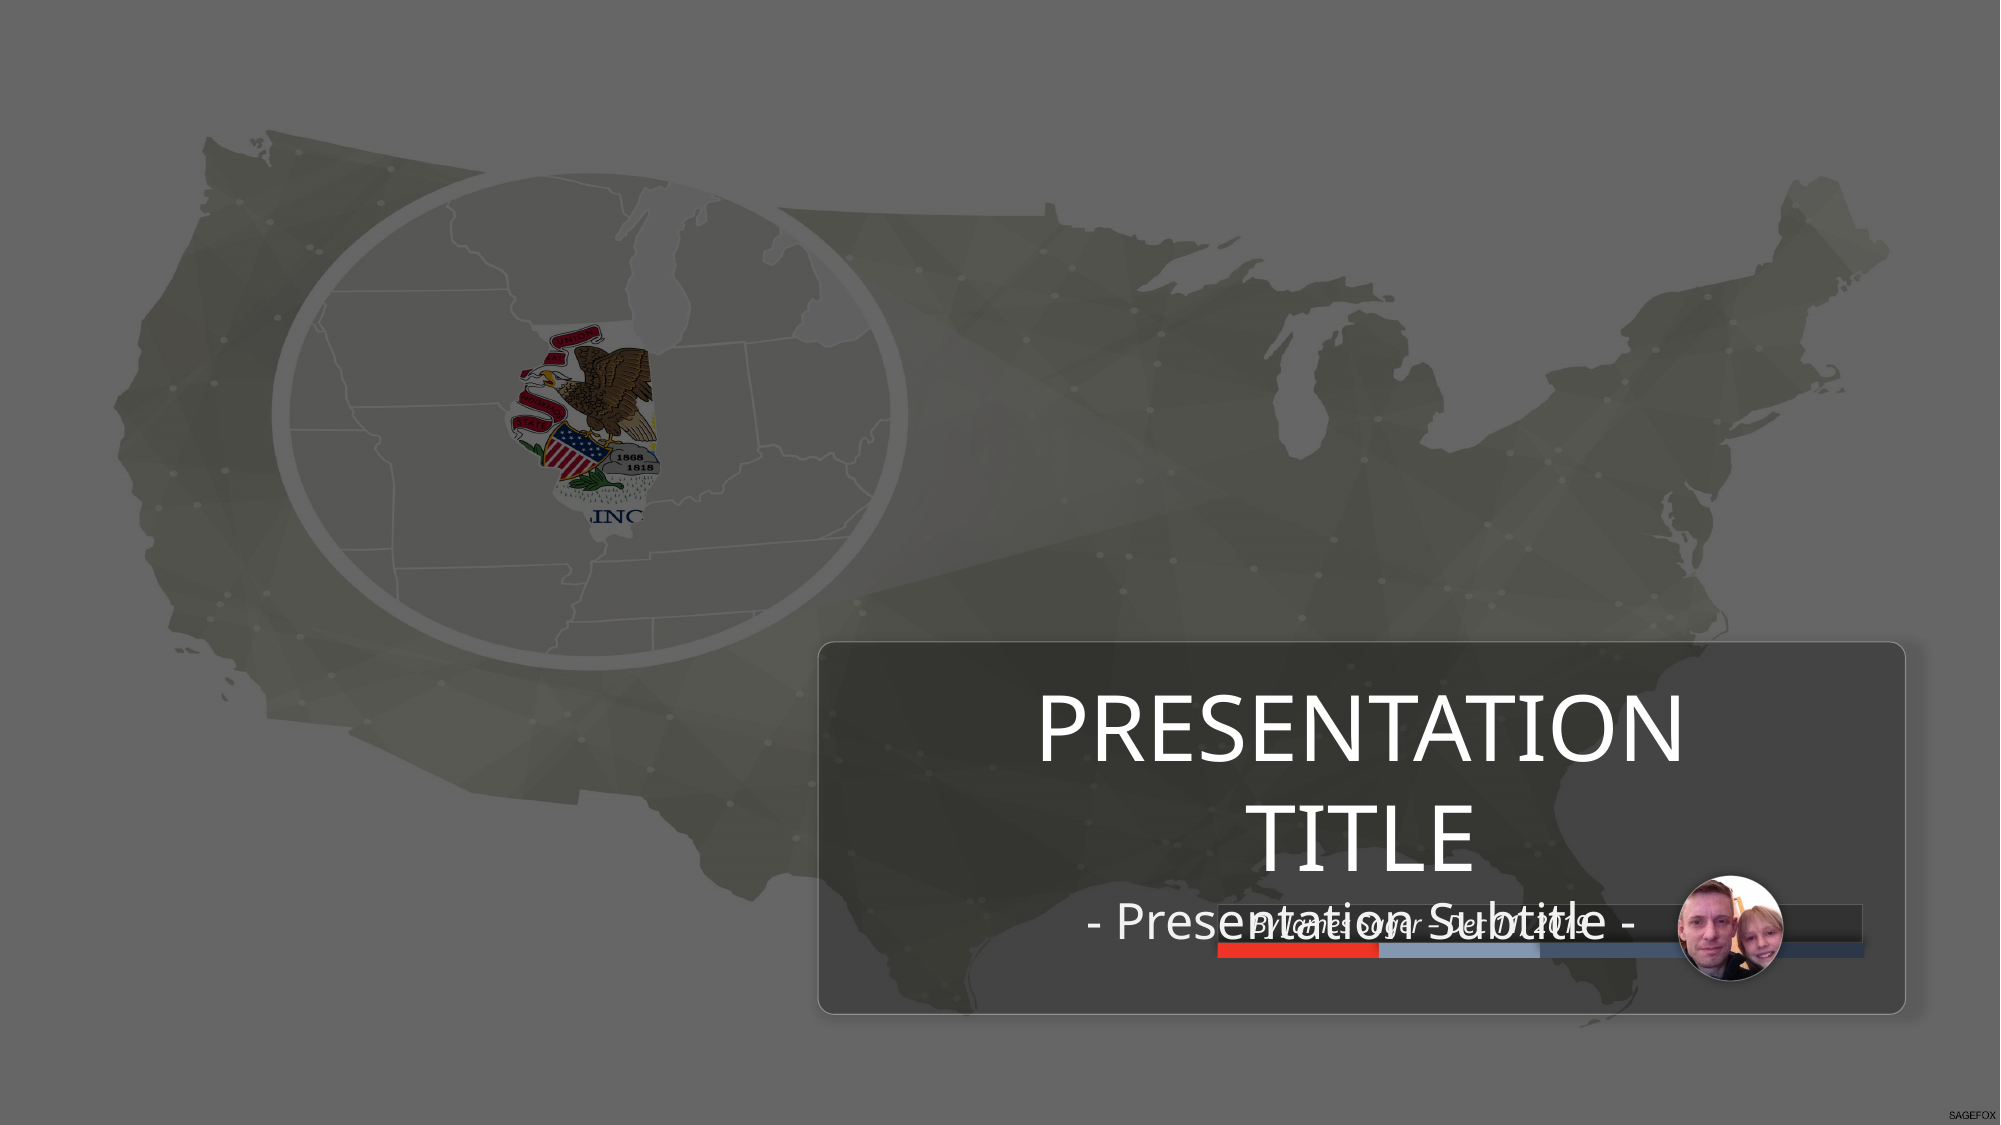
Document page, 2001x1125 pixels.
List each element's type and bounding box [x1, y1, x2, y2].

text_box [818, 641, 1906, 1015]
picture [0, 0, 2001, 1125]
